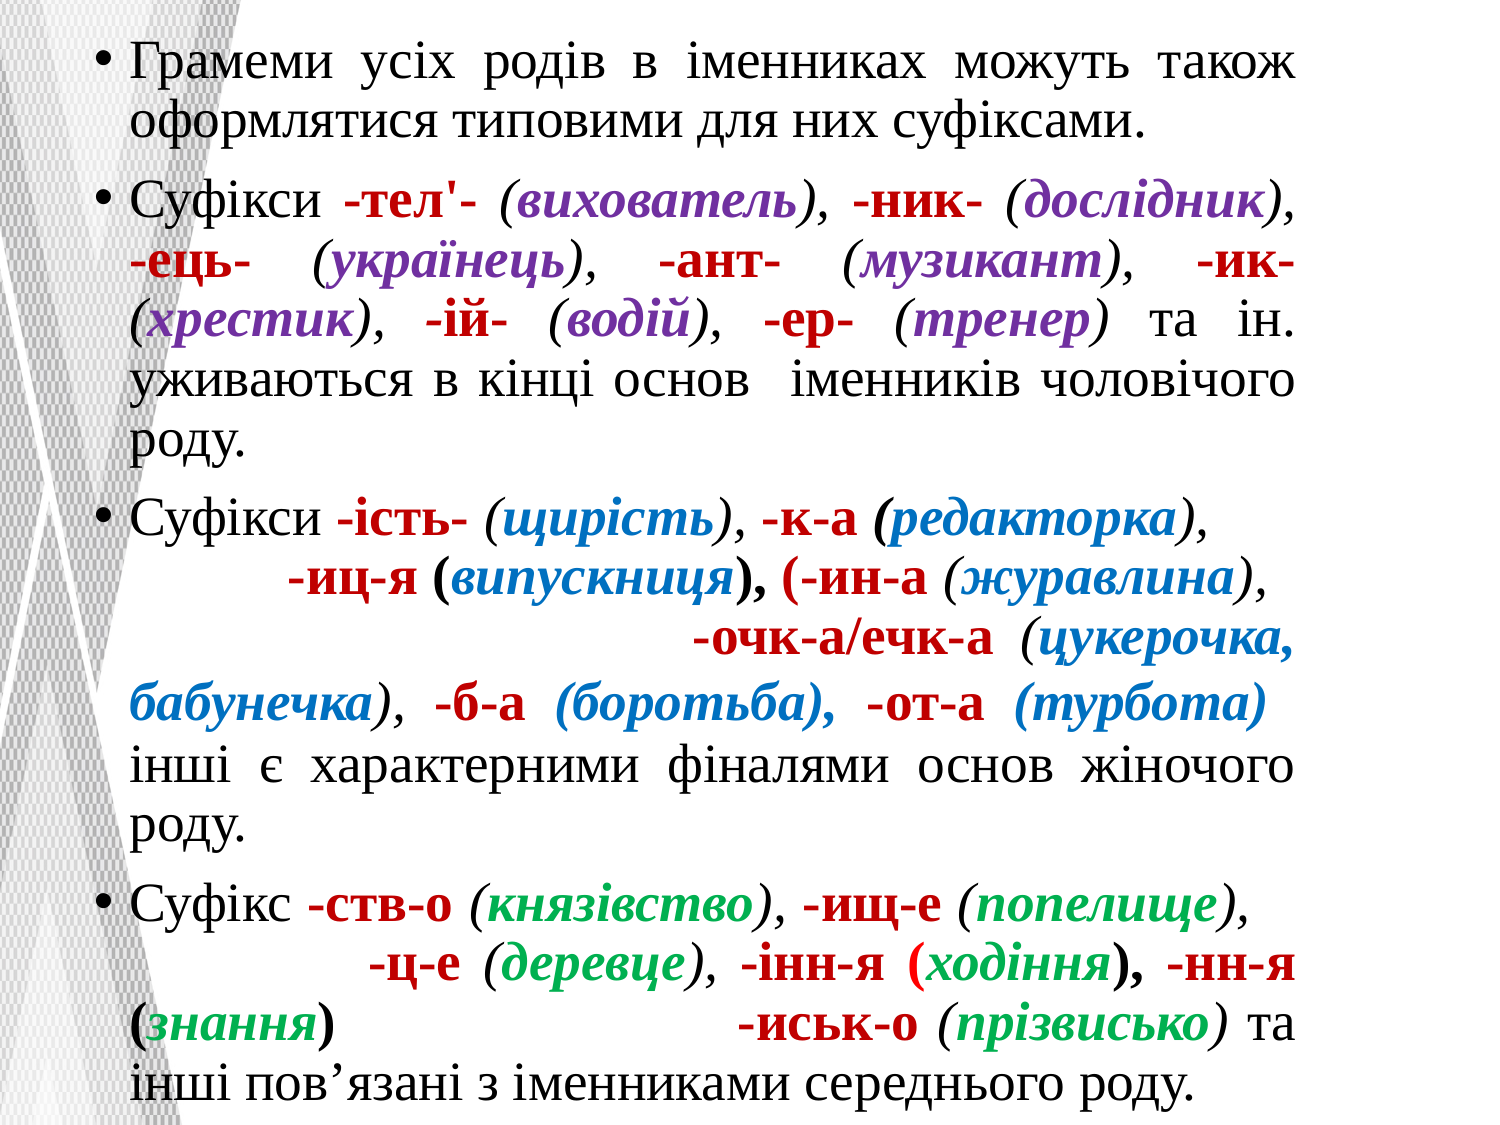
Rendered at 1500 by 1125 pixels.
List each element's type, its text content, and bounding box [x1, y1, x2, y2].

picture [0, 0, 1500, 1125]
list Грамеми усіх родів в іменниках можуть також оформлятися ти­повими для них суфіксами. Суфікси -тел'- (вихователь), -ник- (дослідник), -ець- (українець), -ант- (музикант), -ик- (хрестик), -ій- (водій), -ер- (тренер) та ін. уживаються в кінці основ імен­ників чоловічого роду. Суфікси -ість- (щирість), -к-а (редакторка), -иц-я (випускниця), (-ин-а (журавлина), -очк-а/ечк-а (цукерочка, бабунечка), -б-а (боротьба), -от-а (турбота) інші є характерними фіналями основ жіночого роду. Суфікс -ств-о (князівство), -ищ-е (попелище), -ц-е (деревце), -інн-я (ходіння), -нн-я (знання) -иськ-о (прізвисько) та інші пов’язані з іменниками середнього роду. [78, 23, 1312, 1125]
